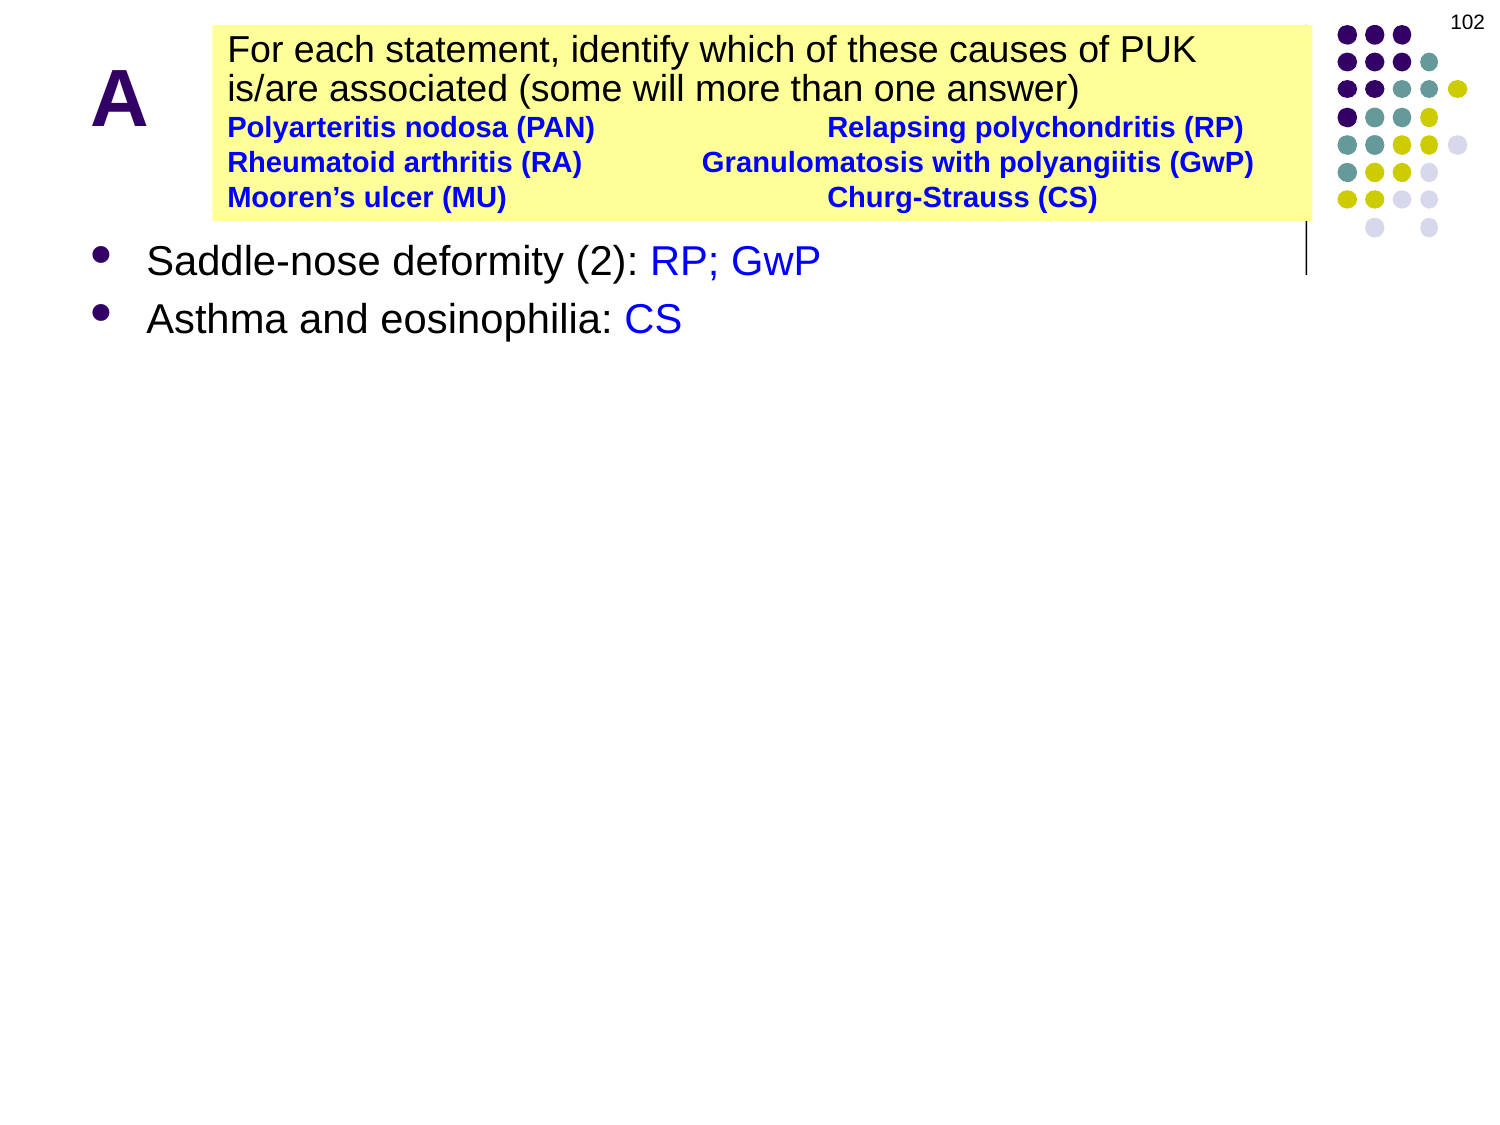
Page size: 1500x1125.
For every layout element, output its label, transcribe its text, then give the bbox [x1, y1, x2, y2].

list Saddle-nose deformity (2): RP; GwP Asthma and eosinophilia: CS [75, 226, 1425, 950]
slide_number 102 [1149, 1, 1500, 77]
text_box For each statement, identify which of these causes of PUK is/are associated (some will more than one answer) Polyarteritis nodosa (PAN) Relapsing polychondritis (RP) Rheumatoid arthritis (RA) Granulomatosis with polyangiitis (GwP) Mooren’s ulcer (MU) Churg-Strauss (CS) [212, 24, 1313, 221]
title A [75, 20, 1149, 150]
